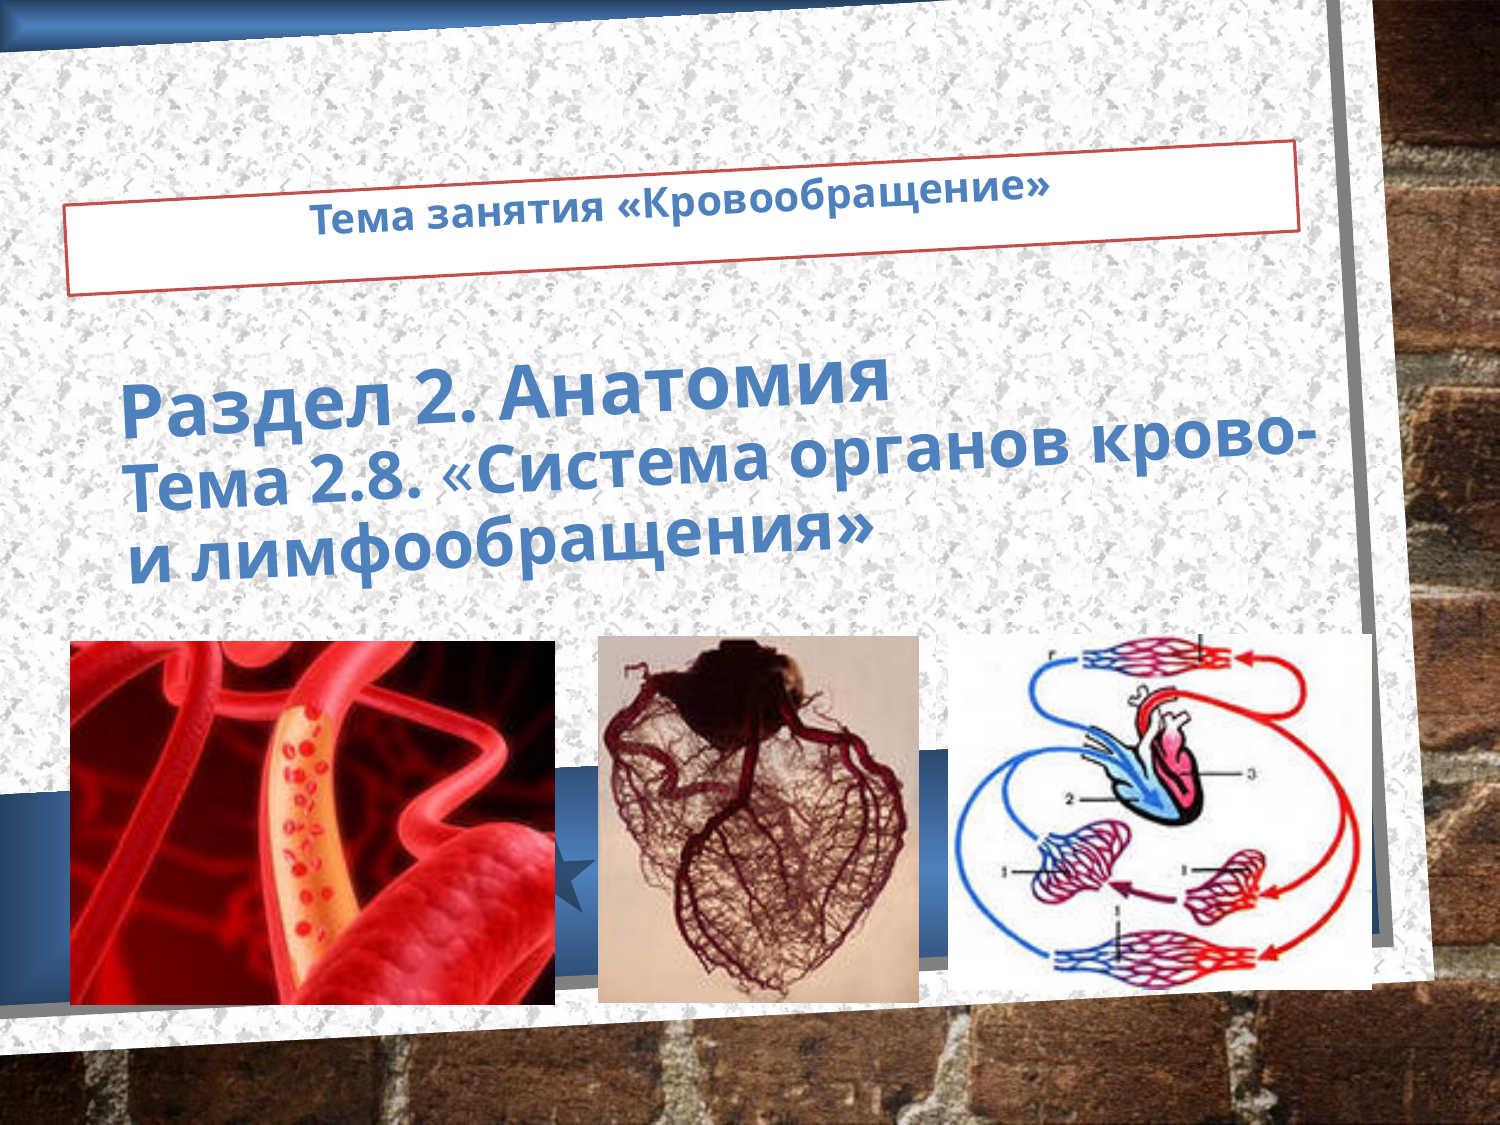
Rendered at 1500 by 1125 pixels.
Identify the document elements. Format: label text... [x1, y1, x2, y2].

subtitle Тема занятия «Кровообращение» [63, 139, 1300, 297]
picture [0, 0, 1500, 1125]
title Раздел 2. Анатомия Тема 2.8. «Система органов крово-и лимфообращения» [87, 58, 1373, 420]
